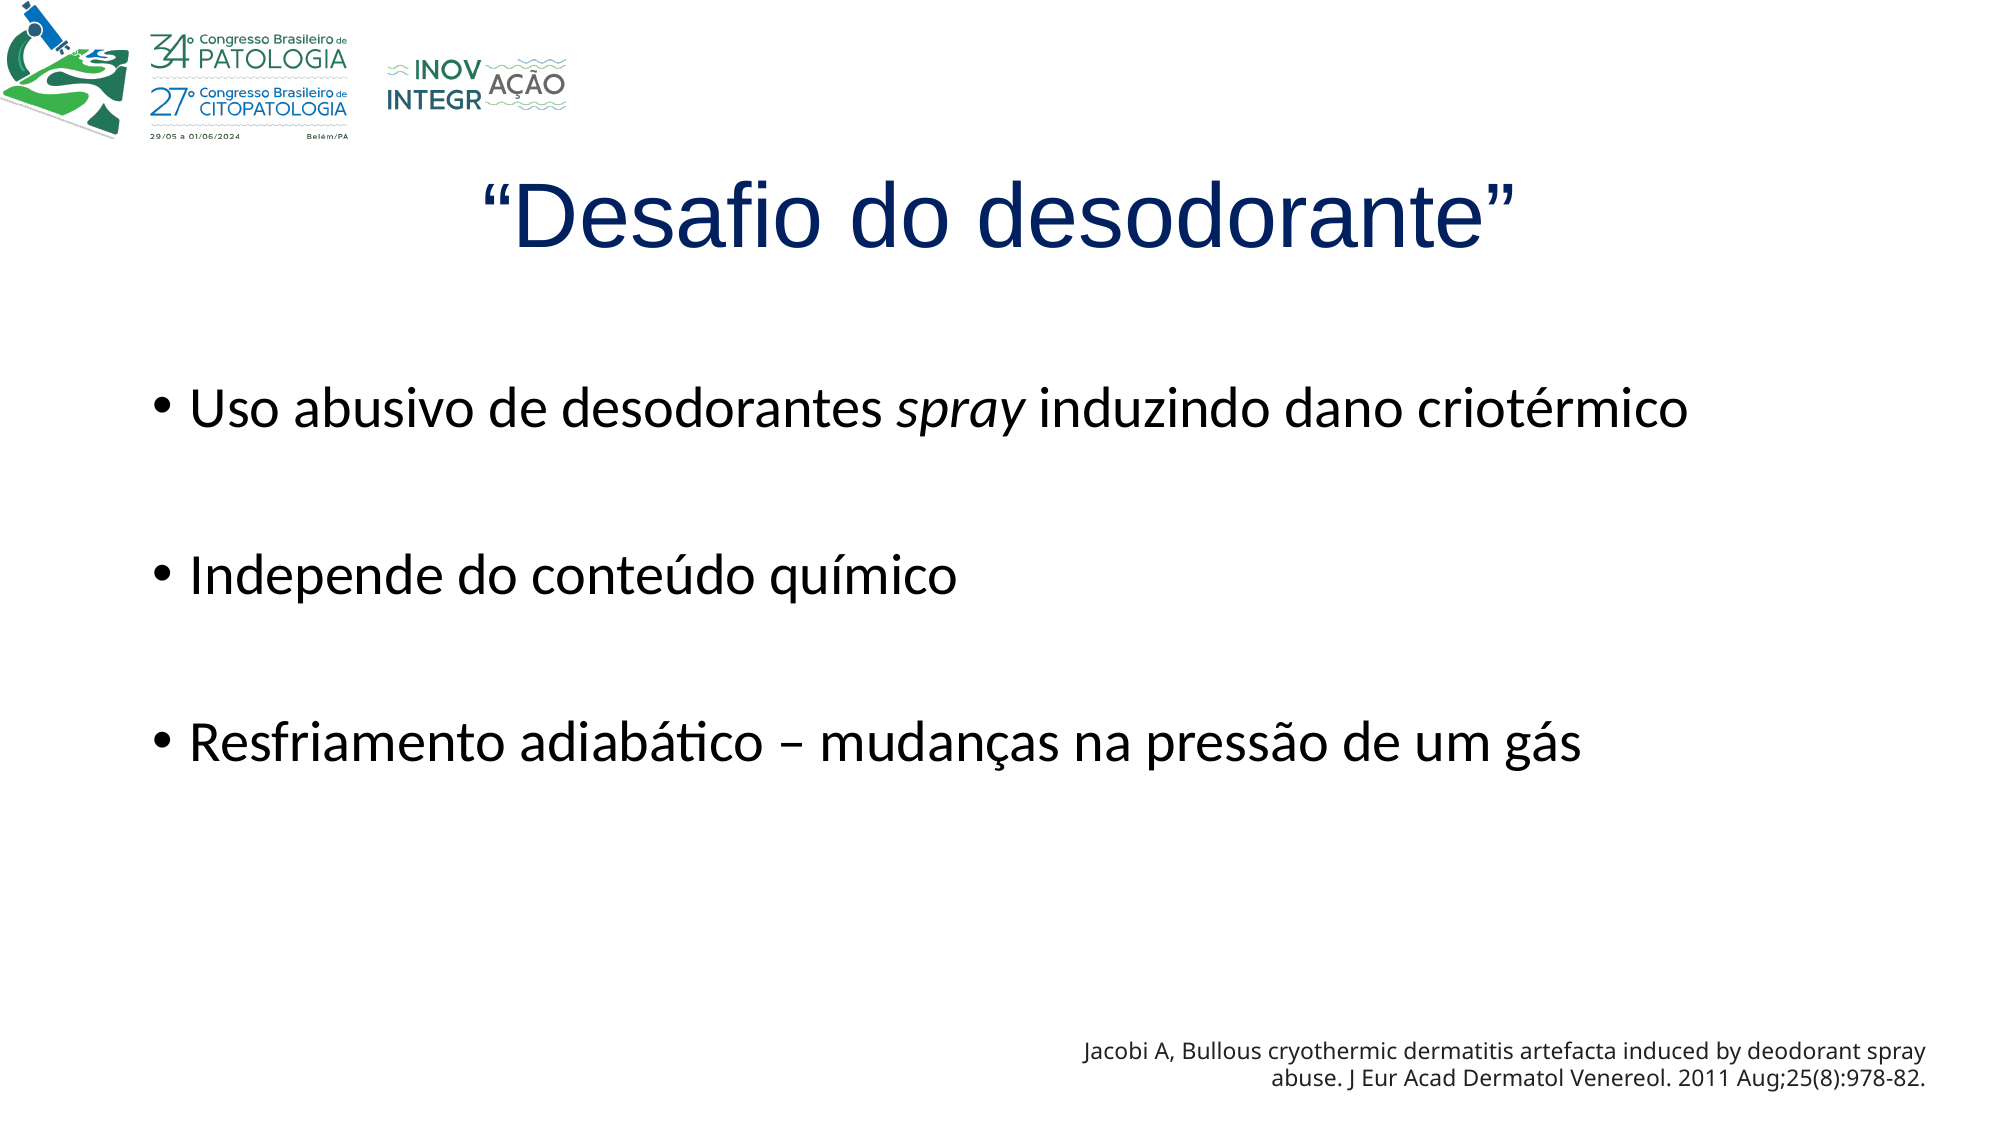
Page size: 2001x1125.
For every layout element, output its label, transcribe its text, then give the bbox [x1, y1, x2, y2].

list Uso abusivo de desodorantes spray induzindo dano criotérmico Independe do conteúdo químico Resfriamento adiabático – mudanças na pressão de um gás [137, 299, 1863, 1014]
title “Desafio do desodorante” [137, 59, 1863, 278]
picture [0, 1, 566, 139]
text_box Jacobi A, Bullous cryothermic dermatitis artefacta induced by deodorant spray abuse. J Eur Acad Dermatol Venereol. 2011 Aug;25(8):978-82. [1033, 1029, 1943, 1099]
